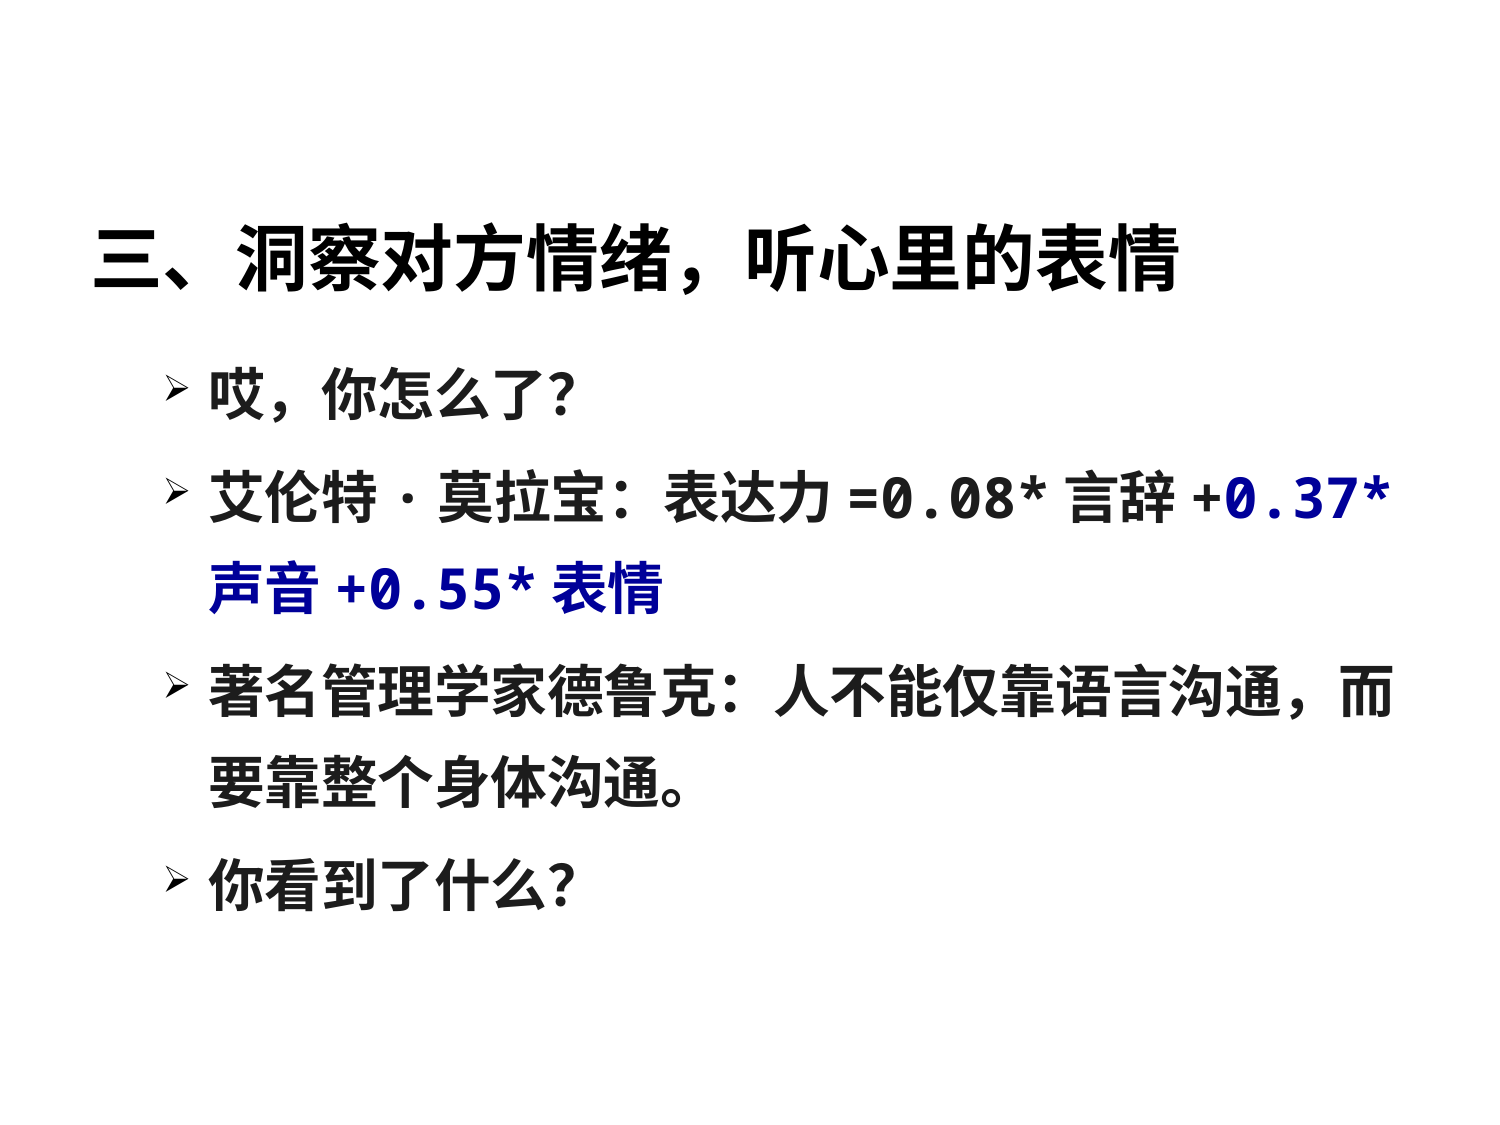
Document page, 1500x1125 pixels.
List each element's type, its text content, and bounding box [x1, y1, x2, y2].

list 三、洞察对方情绪，听心里的表情 哎，你怎么了？ 艾伦特·莫拉宝：表达力=0.08*言辞+0.37*声音+0.55*表情 著名管理学家德鲁克：人不能仅靠语言沟通，而要靠整个身体沟通。 你看到了什么？ [75, 187, 1425, 930]
